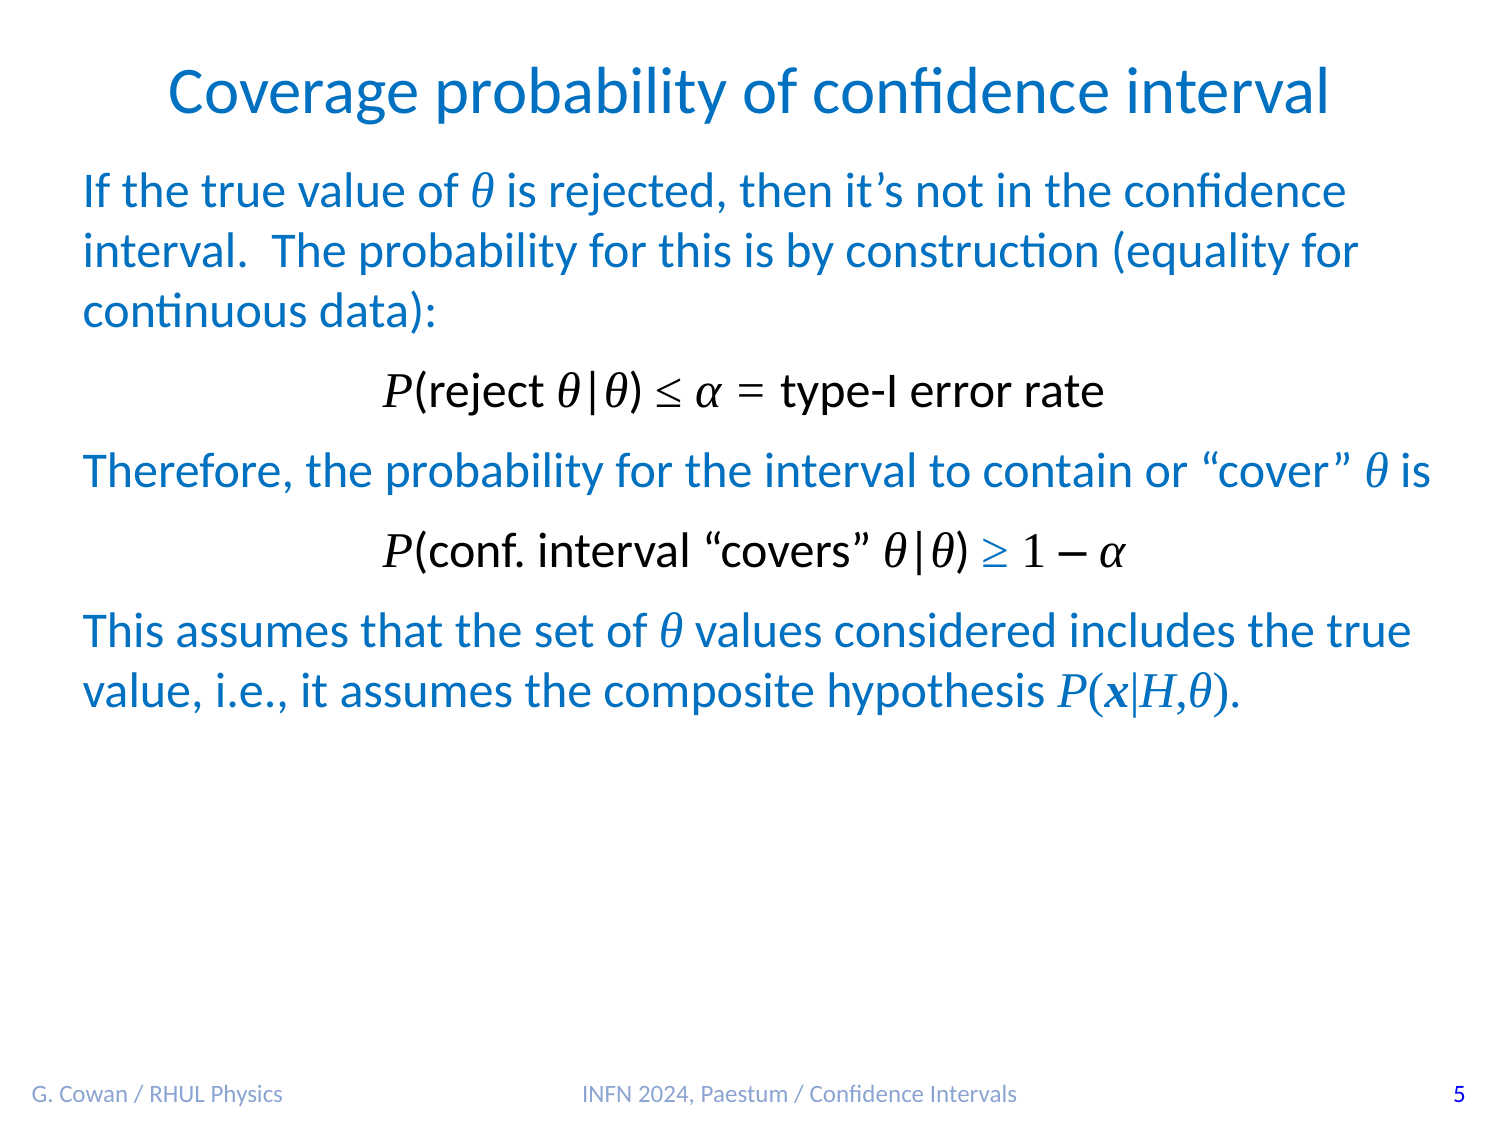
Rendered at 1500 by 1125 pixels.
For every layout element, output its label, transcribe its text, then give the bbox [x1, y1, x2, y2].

slide_number 5 [1262, 1062, 1481, 1123]
text_box Coverage probability of confidence interval [123, 53, 1376, 121]
slide_number G. Cowan / RHUL Physics [16, 1062, 338, 1123]
footer INFN 2024, Paestum / Confidence Intervals [338, 1062, 1262, 1123]
text_box If the true value of θ is rejected, then it’s not in the confidence interval. The probability for this is by construction (equality for continuous data): P(reject θ|θ) ≤ α = type-I error rate Therefore, the probability for the interval to contain or “cover” θ is P(conf. interval “covers” θ|θ) ≥ 1 – α This assumes that the set of θ values considered includes the true value, i.e., it assumes the composite hypothesis P(x|H,θ). [67, 150, 1481, 726]
